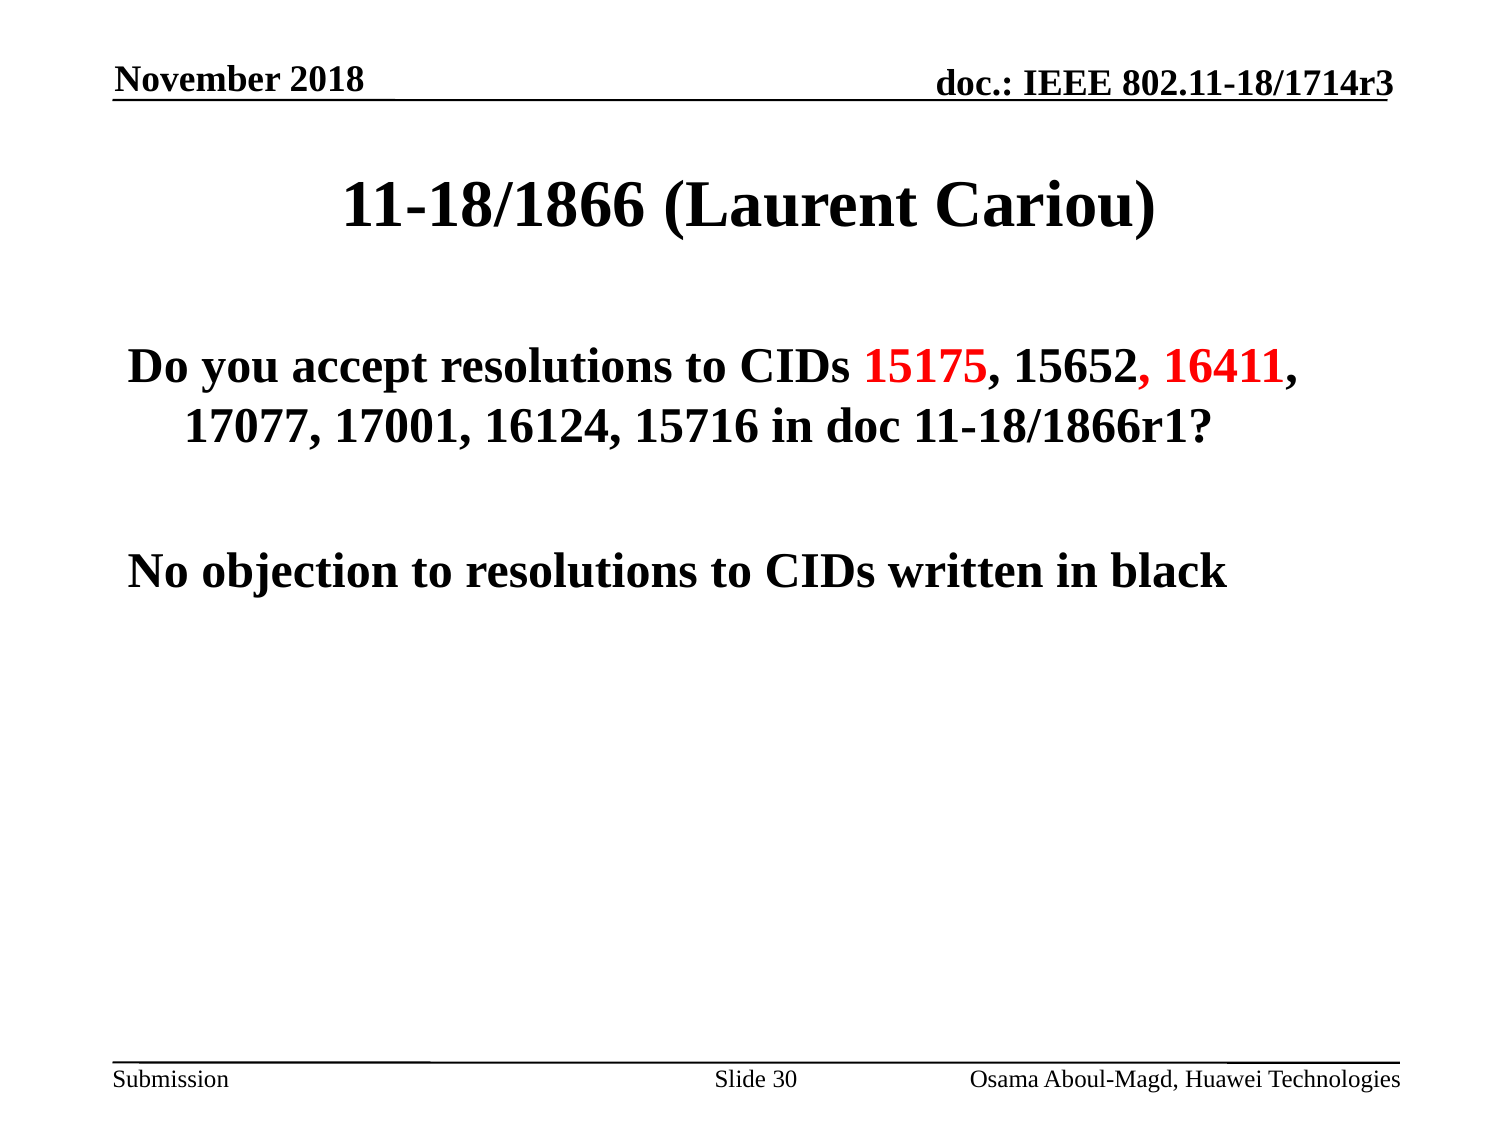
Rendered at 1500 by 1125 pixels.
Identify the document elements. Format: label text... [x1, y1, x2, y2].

footer Osama Aboul-Magd, Huawei Technologies [878, 1061, 1402, 1093]
list Do you accept resolutions to CIDs 15175, 15652, 16411, 17077, 17001, 16124, 15716 in doc 11-18/1866r1? No objection to resolutions to CIDs written in black [112, 324, 1388, 1000]
slide_number Slide 30 [712, 1061, 800, 1123]
title 11-18/1866 (Laurent Cariou) [112, 112, 1388, 288]
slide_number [114, 54, 423, 100]
